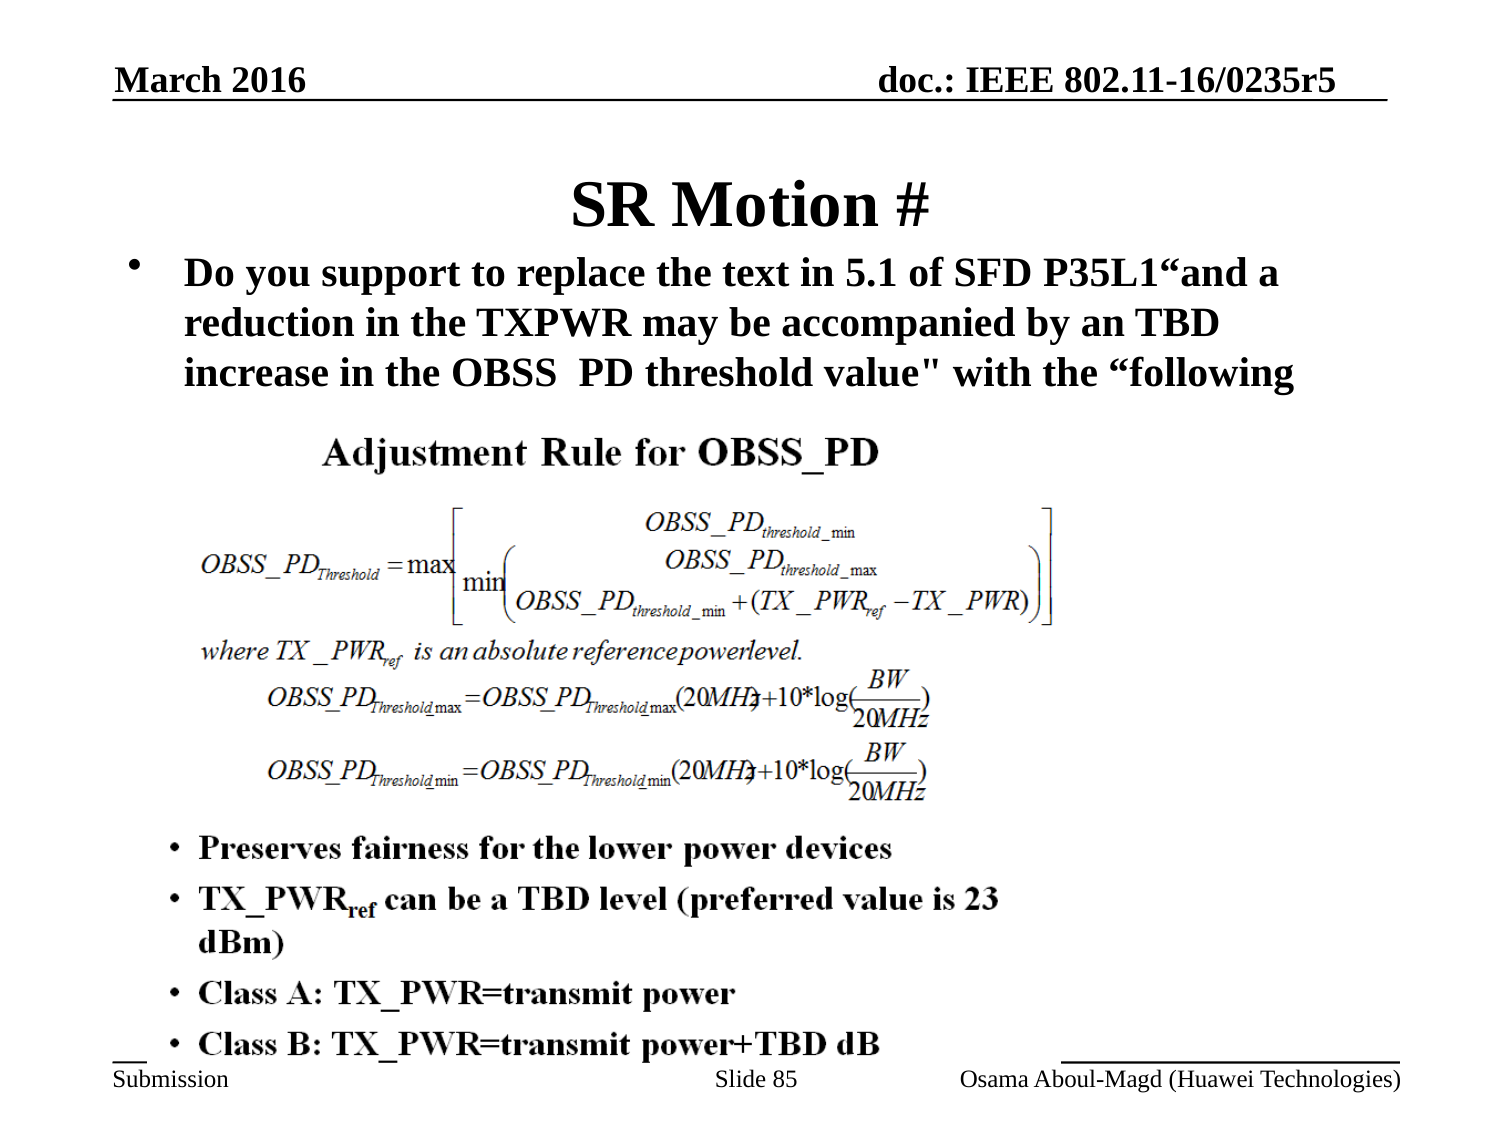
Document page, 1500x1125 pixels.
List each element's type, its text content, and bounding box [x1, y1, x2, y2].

picture [147, 387, 1061, 1064]
title SR Motion # [112, 112, 1388, 237]
list Do you support to replace the text in 5.1 of SFD P35L1“and a reduction in the TXPWR may be accompanied by an TBD increase in the OBSS_PD threshold value" with the “following adjustment rules: [112, 237, 1388, 500]
footer Osama Aboul-Magd (Huawei Technologies) [831, 1061, 1402, 1093]
slide_number Slide 85 [712, 1072, 800, 1093]
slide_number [114, 54, 309, 101]
